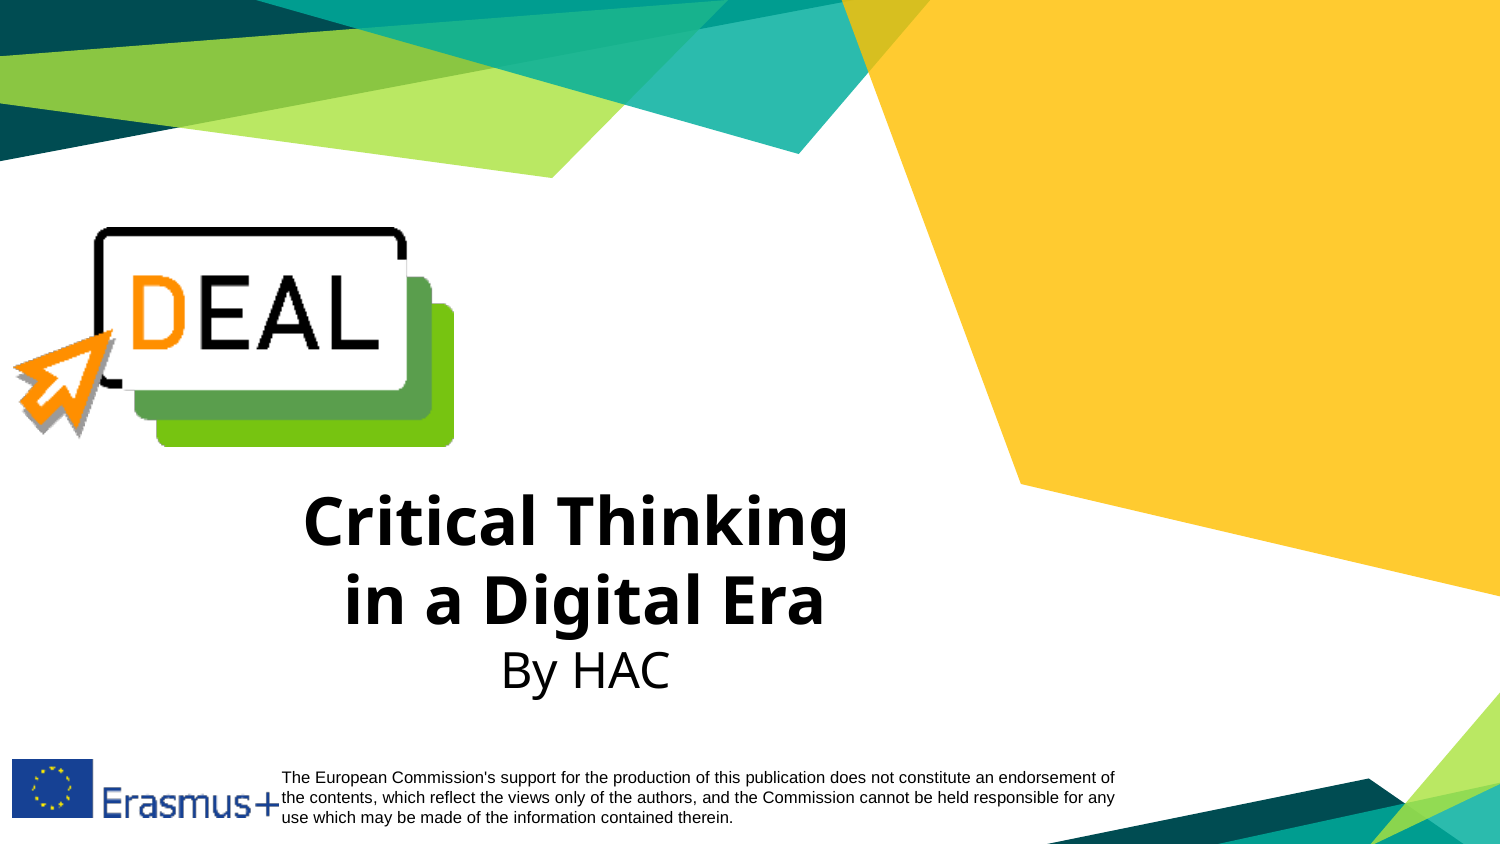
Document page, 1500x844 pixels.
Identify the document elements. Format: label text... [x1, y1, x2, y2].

picture [12, 759, 279, 818]
picture [13, 227, 455, 447]
text_box Critical Thinking in a Digital Era By HAC [0, 463, 1171, 752]
